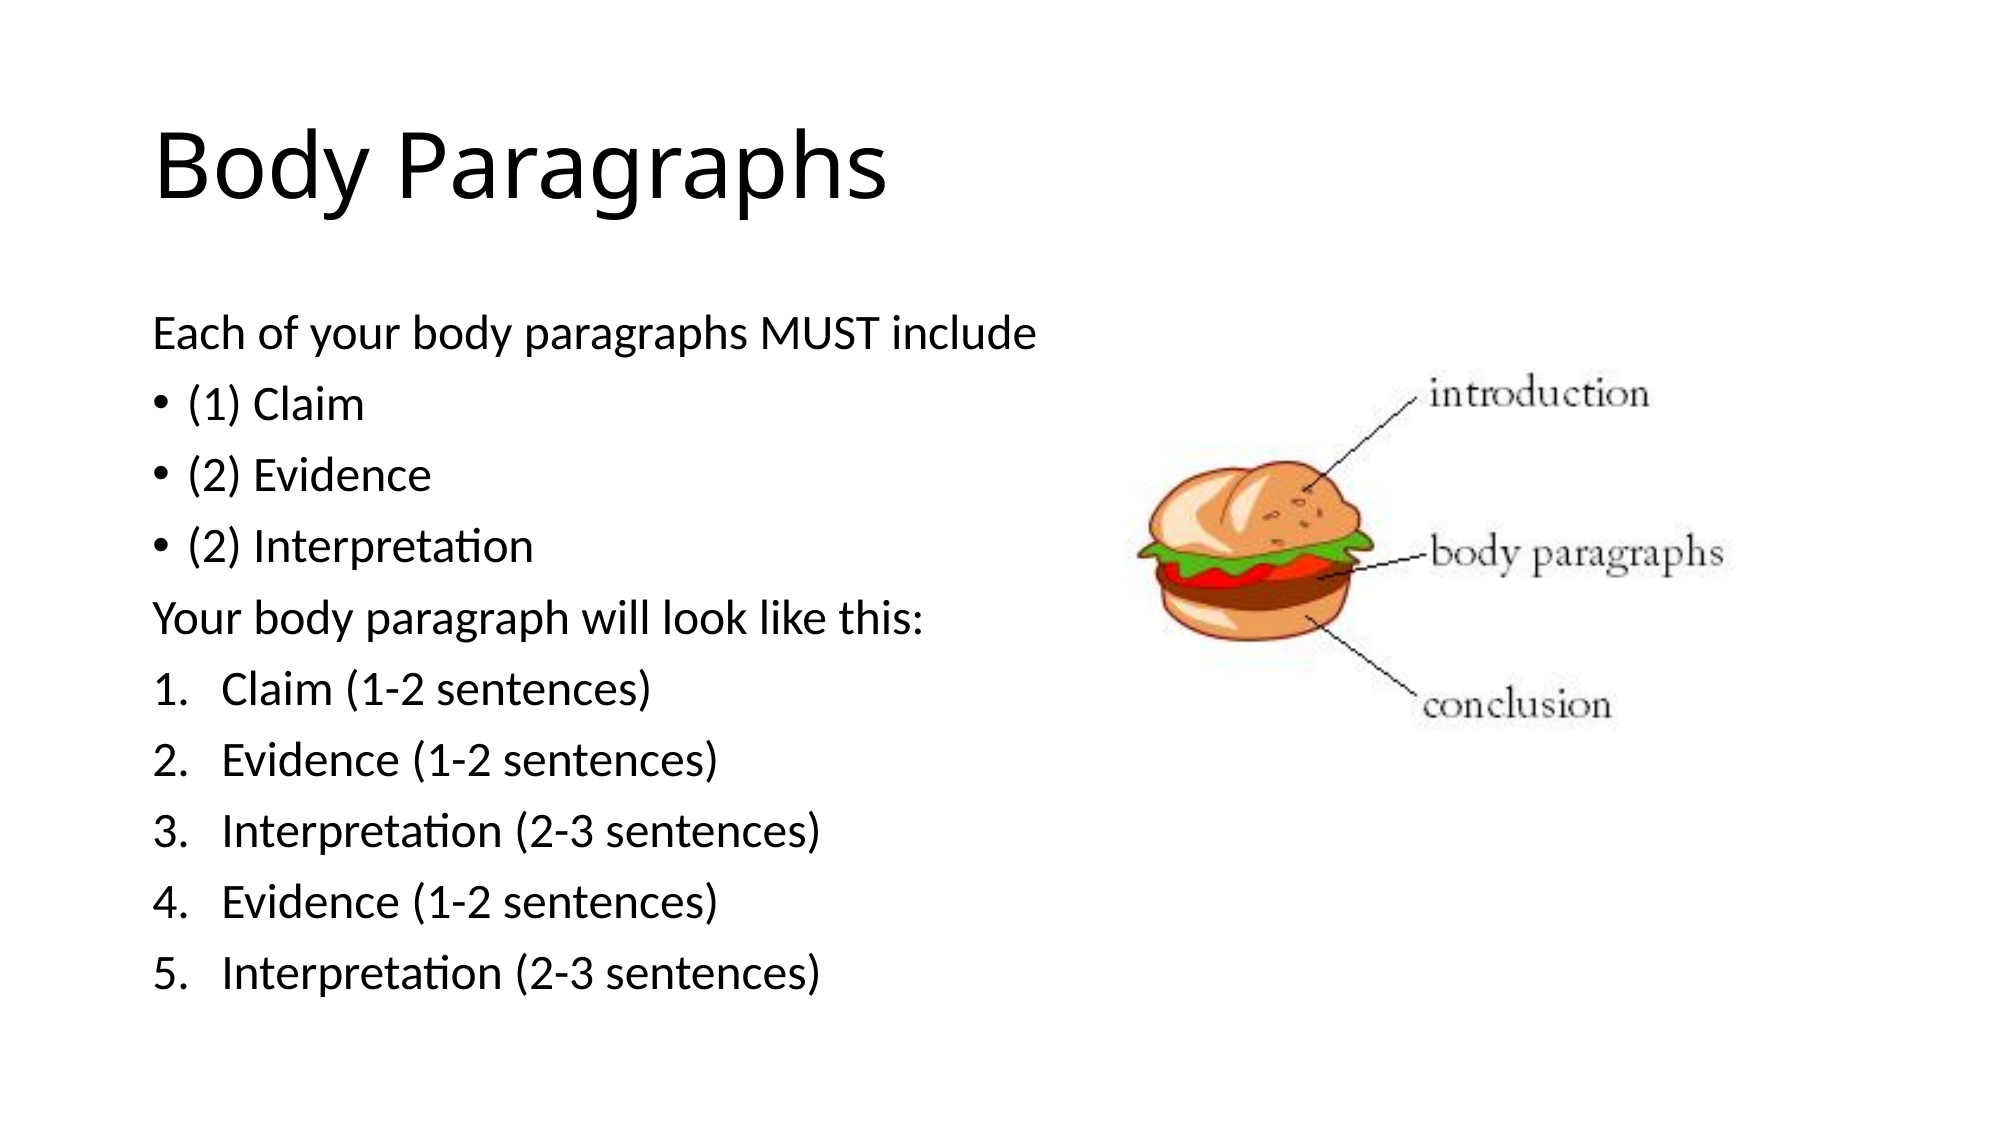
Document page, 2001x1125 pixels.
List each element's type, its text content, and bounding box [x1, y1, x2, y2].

list Each of your body paragraphs MUST include (1) Claim (2) Evidence (2) Interpretation Your body paragraph will look like this: Claim (1-2 sentences) Evidence (1-2 sentences) Interpretation (2-3 sentences) Evidence (1-2 sentences) Interpretation (2-3 sentences) [137, 299, 1863, 1014]
picture [1088, 293, 1824, 818]
title Body Paragraphs [137, 59, 1863, 278]
